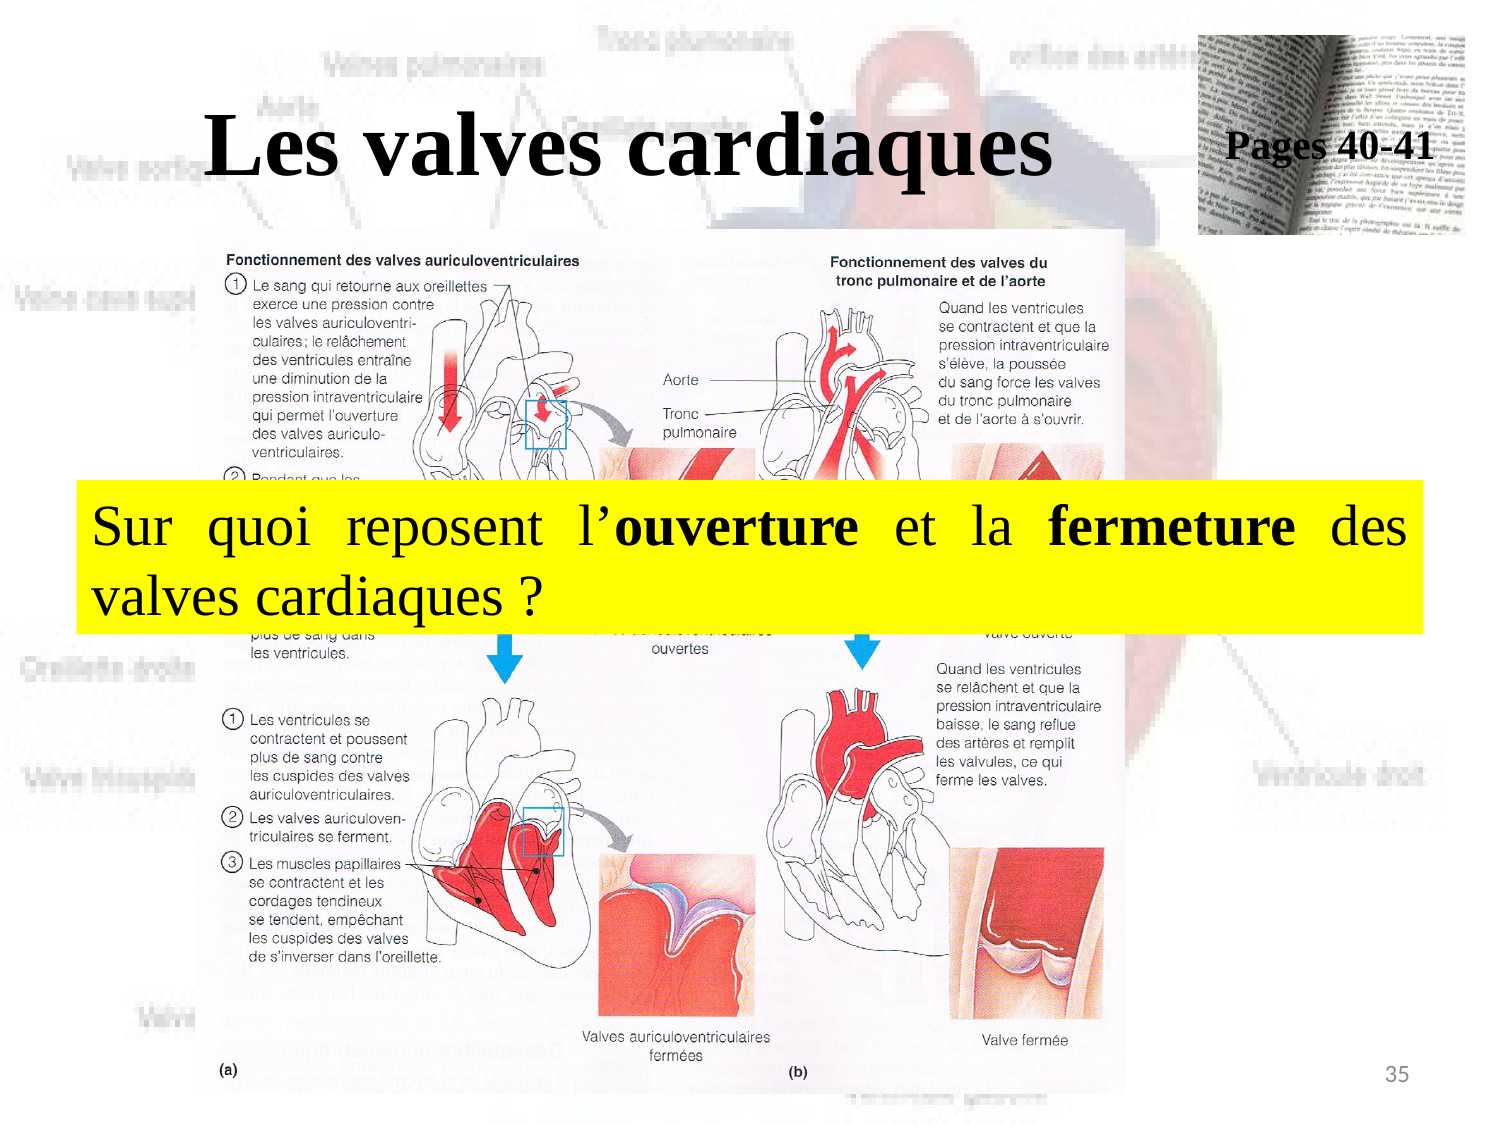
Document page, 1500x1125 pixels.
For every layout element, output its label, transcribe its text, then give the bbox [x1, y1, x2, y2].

text_box Sur quoi reposent l’ouverture et la fermeture des valves cardiaques ? [1129, 479, 1424, 635]
text_box Pages 40-41 [1470, 110, 1477, 175]
picture [1198, 34, 1466, 235]
slide_number 35 [1124, 1042, 1425, 1103]
title Les valves cardiaques [75, 45, 1184, 233]
text_box Sur quoi reposent l’ouverture et la fermeture des valves cardiaques ? [76, 479, 189, 635]
picture [195, 229, 1126, 1095]
